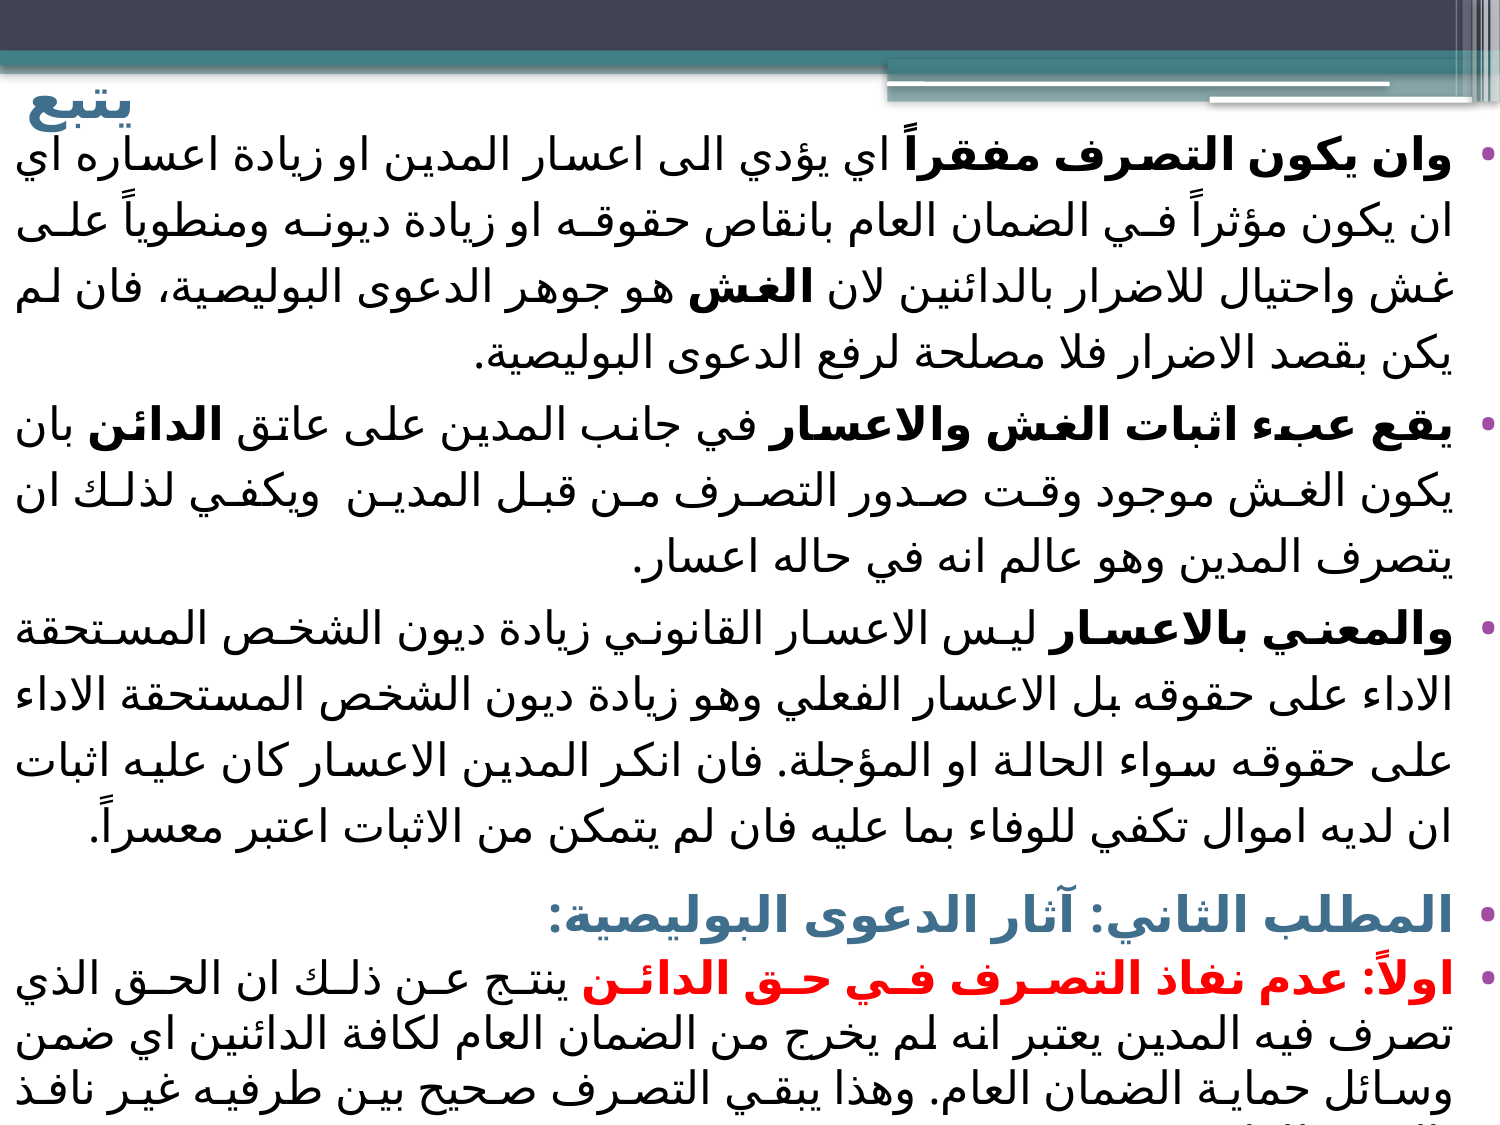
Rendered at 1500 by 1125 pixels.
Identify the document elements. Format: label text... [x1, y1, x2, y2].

list وان يكون التصرف مفقراً اي يؤدي الى اعسار المدين او زيادة اعساره اي ان يكون مؤثراً في الضمان العام بانقاص حقوقه او زيادة ديونه ومنطوياً على غش واحتيال للاضرار بالدائنين لان الغش هو جوهر الدعوى البوليصية، فان لم يكن بقصد الاضرار فلا مصلحة لرفع الدعوى البوليصية. يقع عبء اثبات الغش والاعسار في جانب المدين على عاتق الدائن بان يكون الغش موجود وقت صدور التصرف من قبل المدين ويكفي لذلك ان يتصرف المدين وهو عالم انه في حاله اعسار. والمعني بالاعسار ليس الاعسار القانوني زيادة ديون الشخص المستحقة الاداء على حقوقه بل الاعسار الفعلي وهو زيادة ديون الشخص المستحقة الاداء على حقوقه سواء الحالة او المؤجلة. فان انكر المدين الاعسار كان عليه اثبات ان لديه اموال تكفي للوفاء بما عليه فان لم يتمكن من الاثبات اعتبر معسراً. المطلب الثاني: آثار الدعوى البوليصية: اولاً: عدم نفاذ التصرف في حق الدائن ينتج عن ذلك ان الحق الذي تصرف فيه المدين يعتبر انه لم يخرج من الضمان العام لكافة الدائنين اي ضمن وسائل حماية الضمان العام. وهذا يبقي التصرف صحيح بين طرفيه غير نافذ بالنسبة للدائنين. ثانياً: استفادة جميع الدائنين بالحكم بعدم نفاذ التصرف وذلك من مبدا المساواة بين الدائنين والتي تفرضها قاعدة الضمان العام. وان عدم نفاذ التصرف لا يكون الا بالقدر اللازم لحماية حقوقهم فقط بالقدر الذي يكفي للوفاء بديونهم اما ما يزيد على ذلك فيبقى ملكا للمتصرف اليه. [0, 106, 1500, 1059]
title يتبع [11, 7, 1500, 106]
